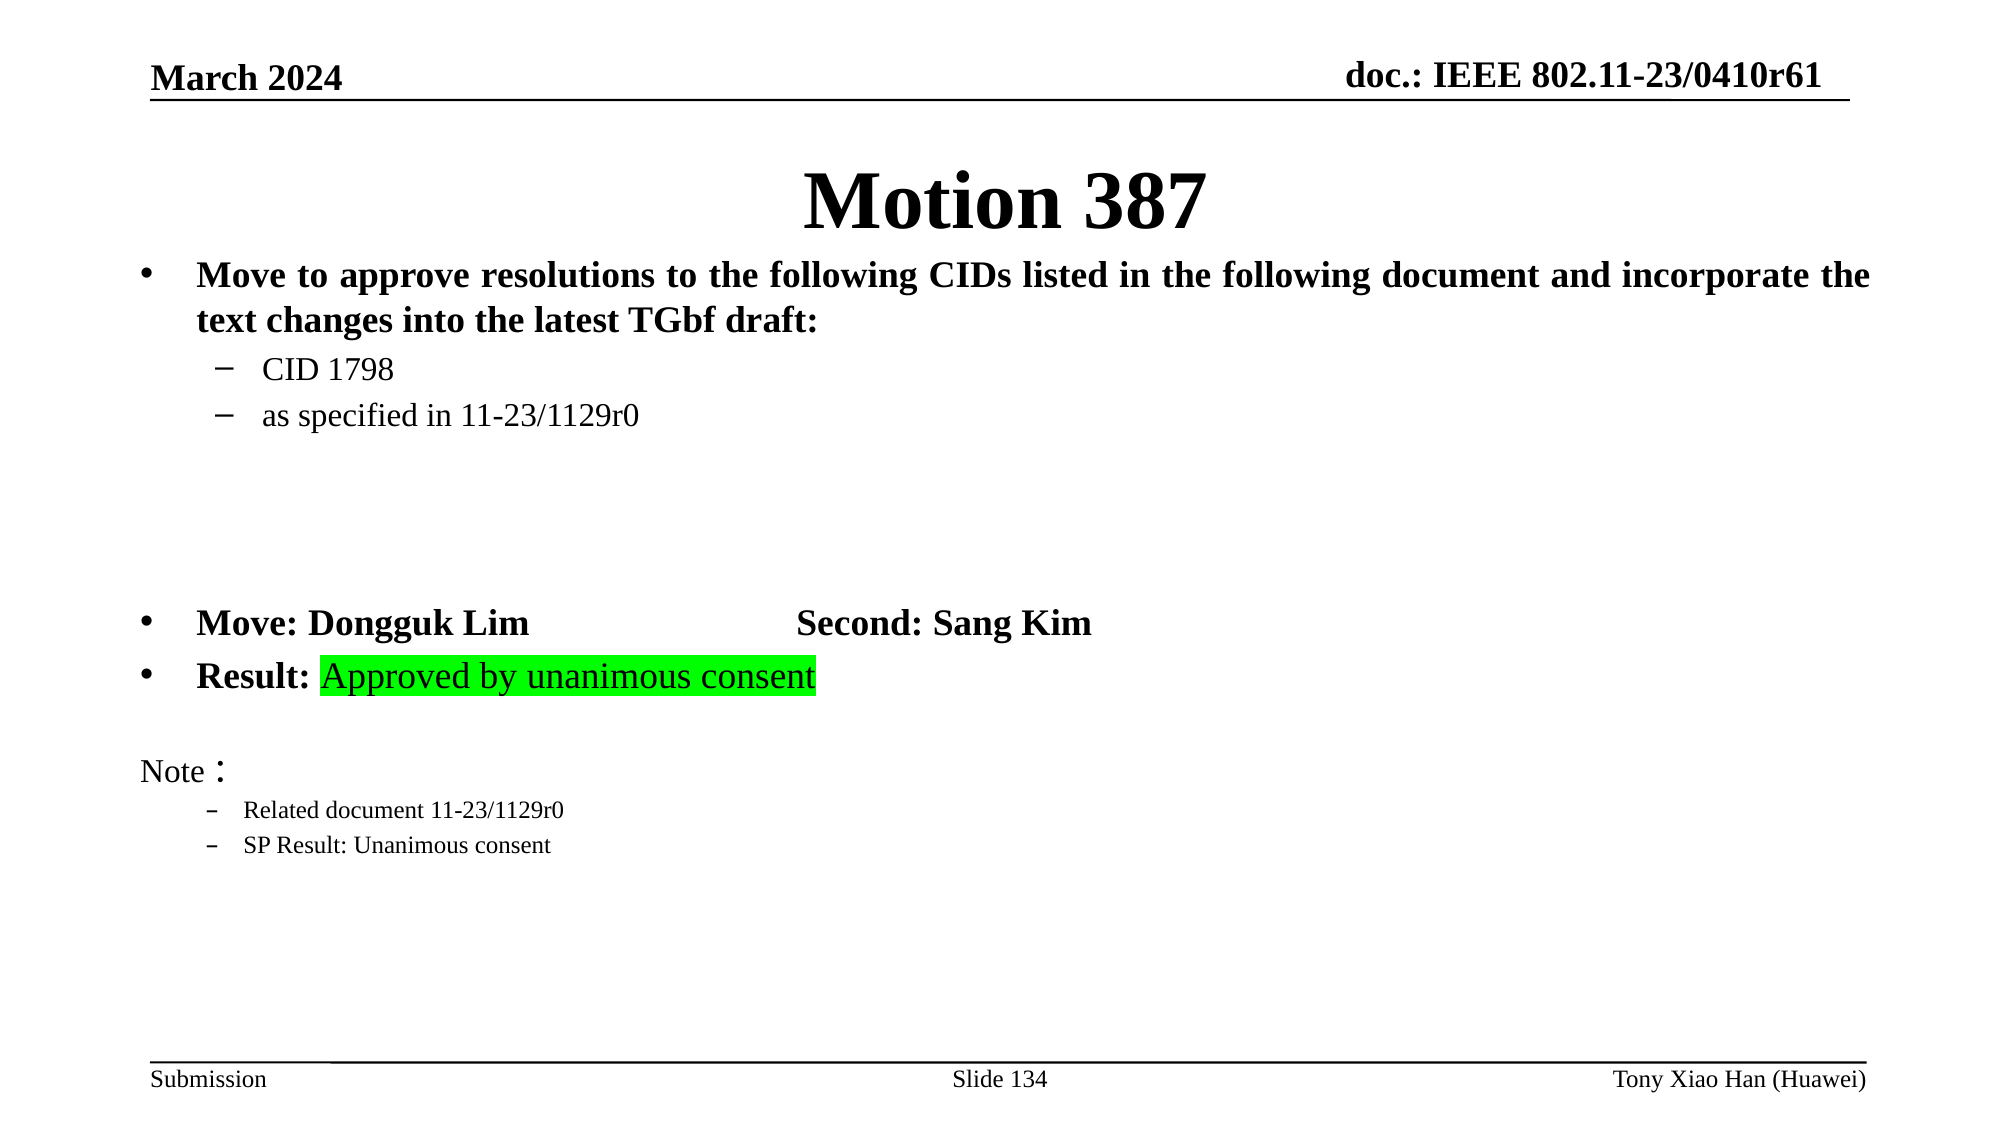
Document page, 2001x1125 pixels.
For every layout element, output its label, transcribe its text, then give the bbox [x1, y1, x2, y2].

text_box Move to approve resolutions to the following CIDs listed in the following document and incorporate the text changes into the latest TGbf draft: CID 1798 as specified in 11-23/1129r0 Move: Dongguk Lim Second: Sang Kim Result: Approved by unanimous consent Note： Related document 11-23/1129r0 SP Result: Unanimous consent [125, 212, 1888, 900]
text_box Motion 387 [368, 137, 1644, 212]
